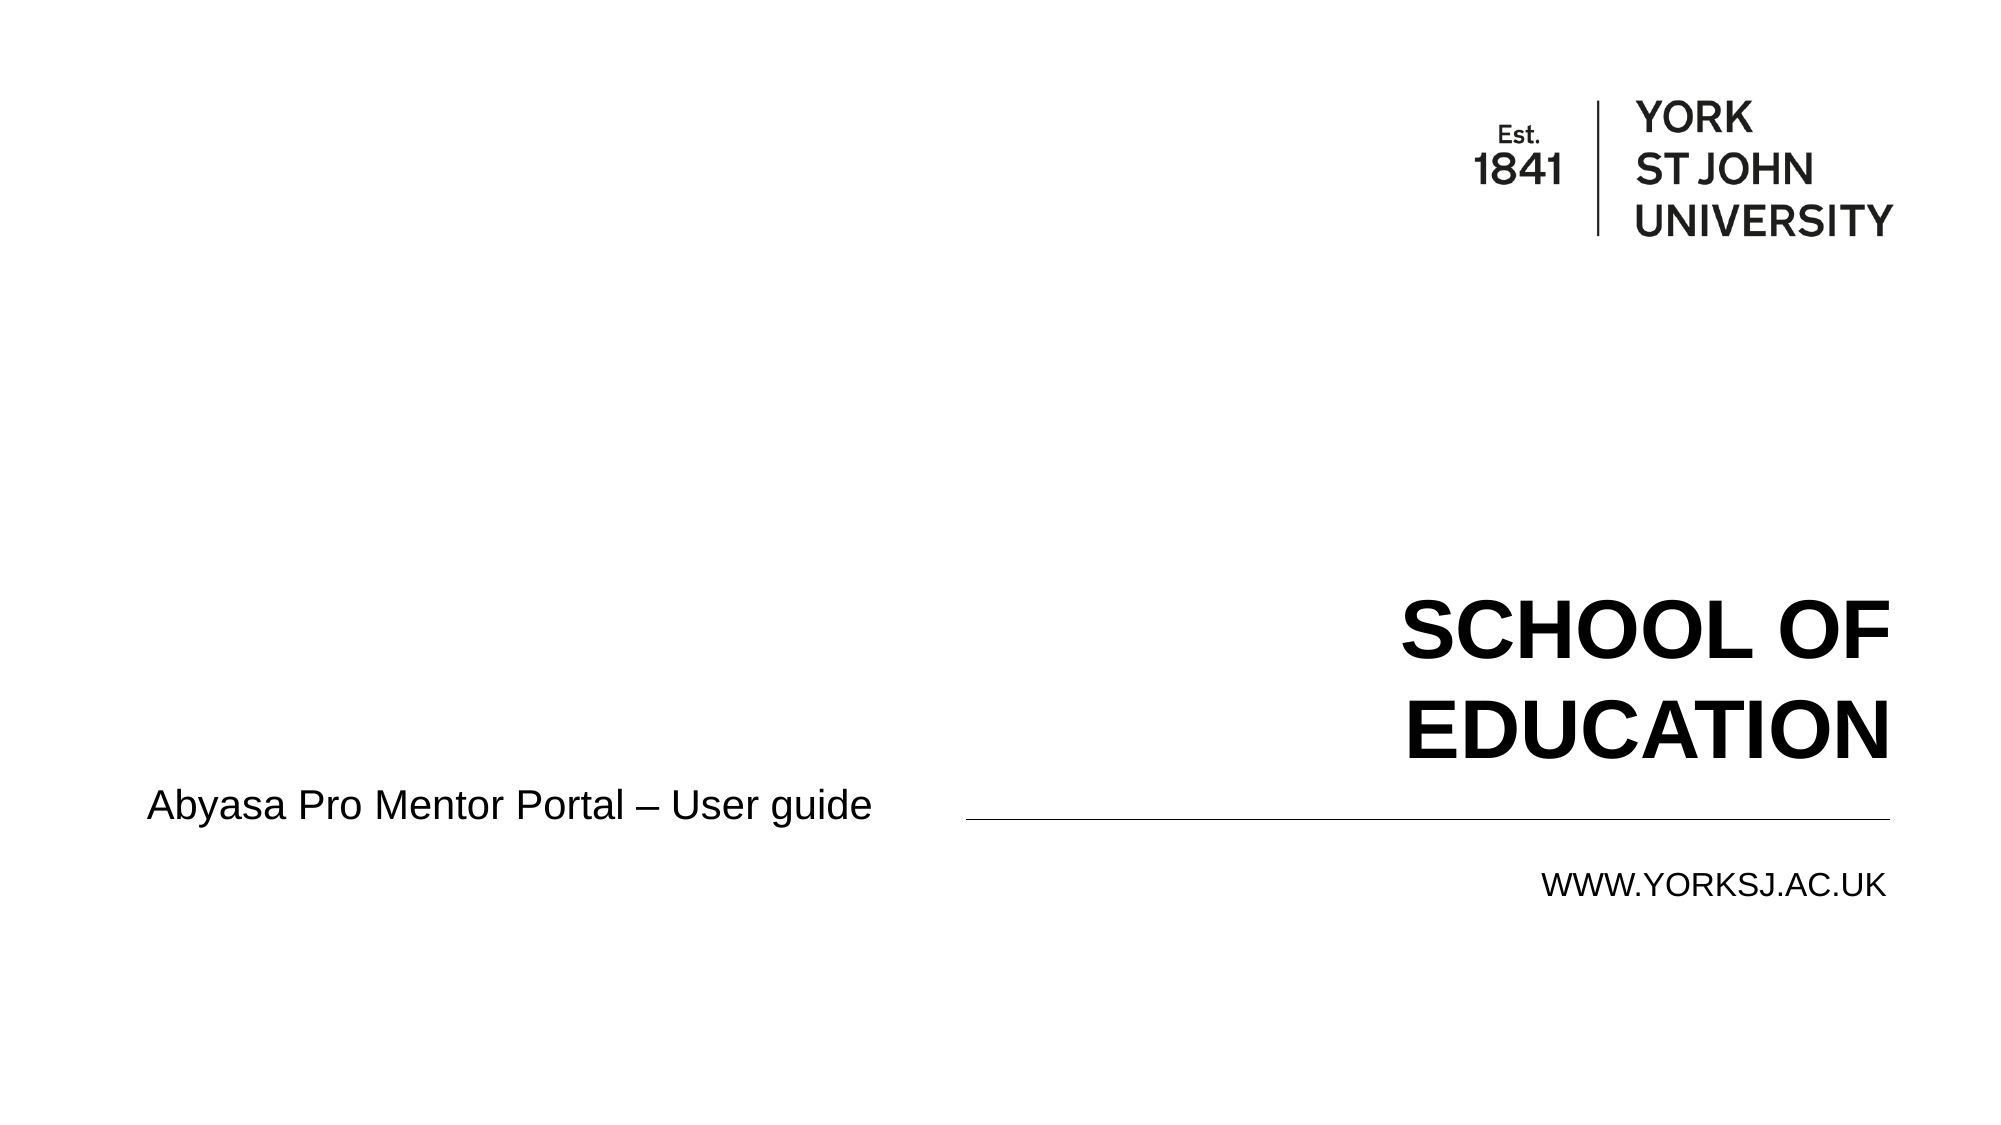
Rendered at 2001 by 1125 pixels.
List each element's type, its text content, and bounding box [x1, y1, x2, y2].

text_box Abyasa Pro Mentor Portal – User guide [132, 770, 918, 835]
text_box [965, 568, 1908, 909]
picture [1381, 8, 1986, 328]
